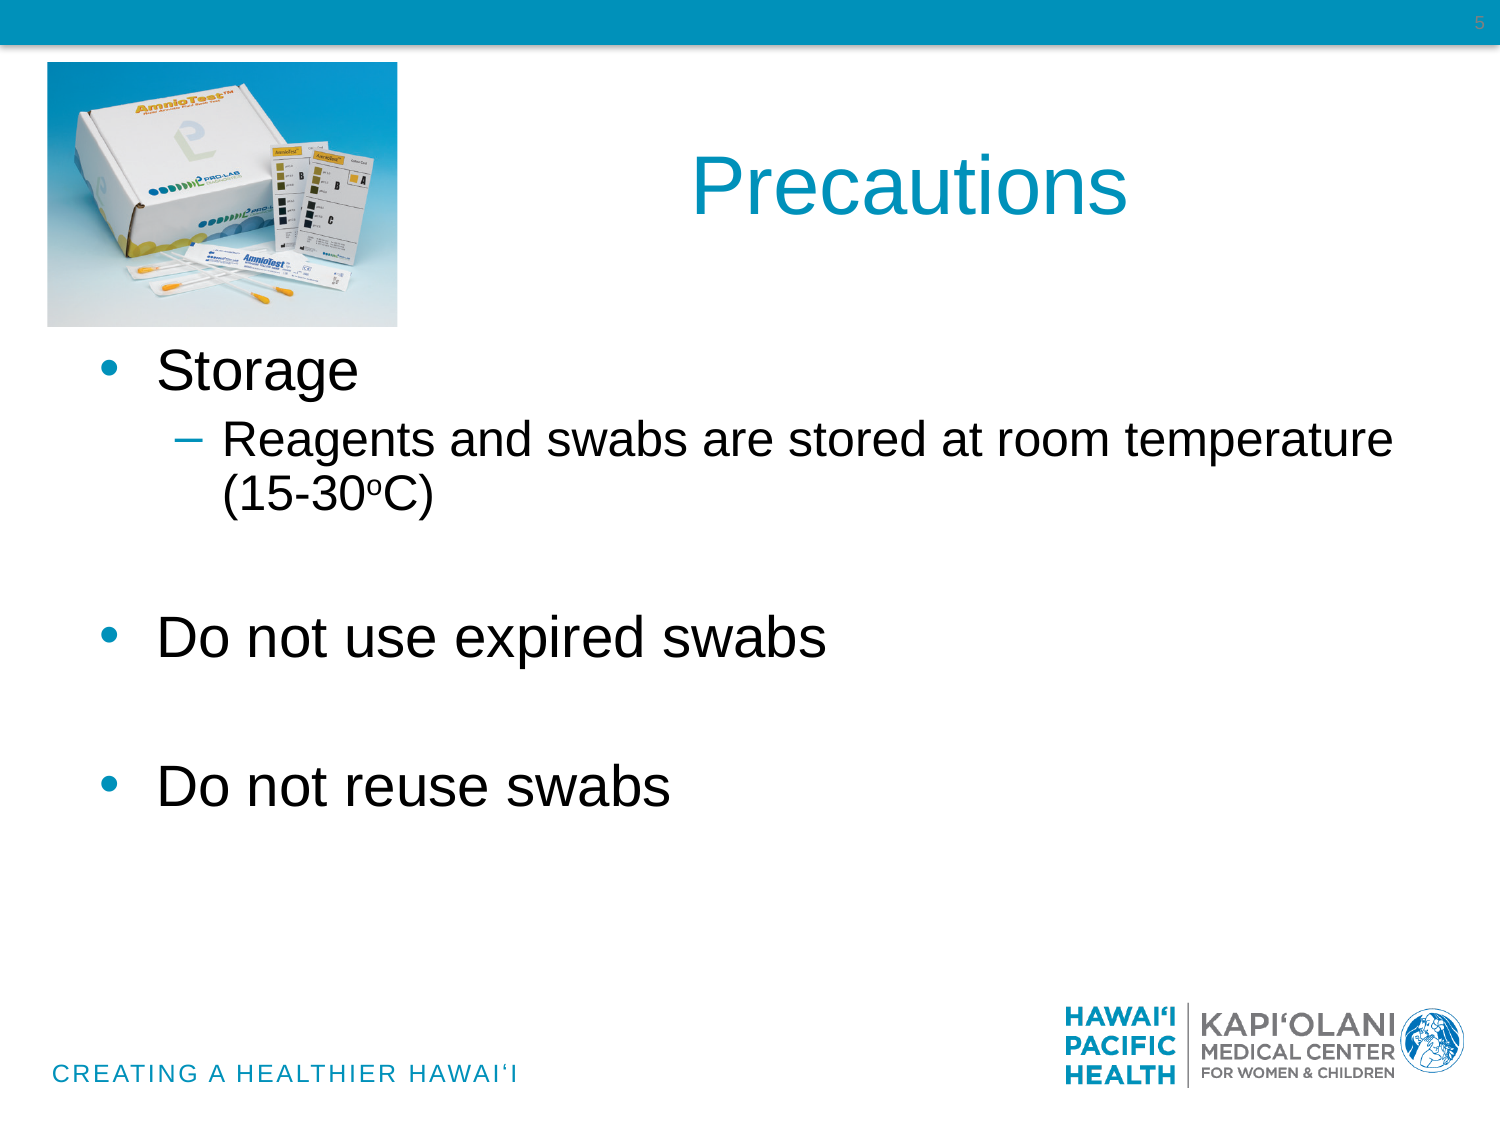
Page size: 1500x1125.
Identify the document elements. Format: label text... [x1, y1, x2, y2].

picture [1066, 1002, 1464, 1088]
slide_number 5 [1439, 0, 1500, 45]
footer CREATING A HEALTHIER HAWAIʻI [36, 1042, 641, 1103]
text_box Precautions [403, 87, 1500, 275]
picture [47, 85, 398, 328]
text_box Storage Reagents and swabs are stored at room temperature (15-30oC) Do not use expired swabs Do not reuse swabs [84, 332, 1435, 925]
